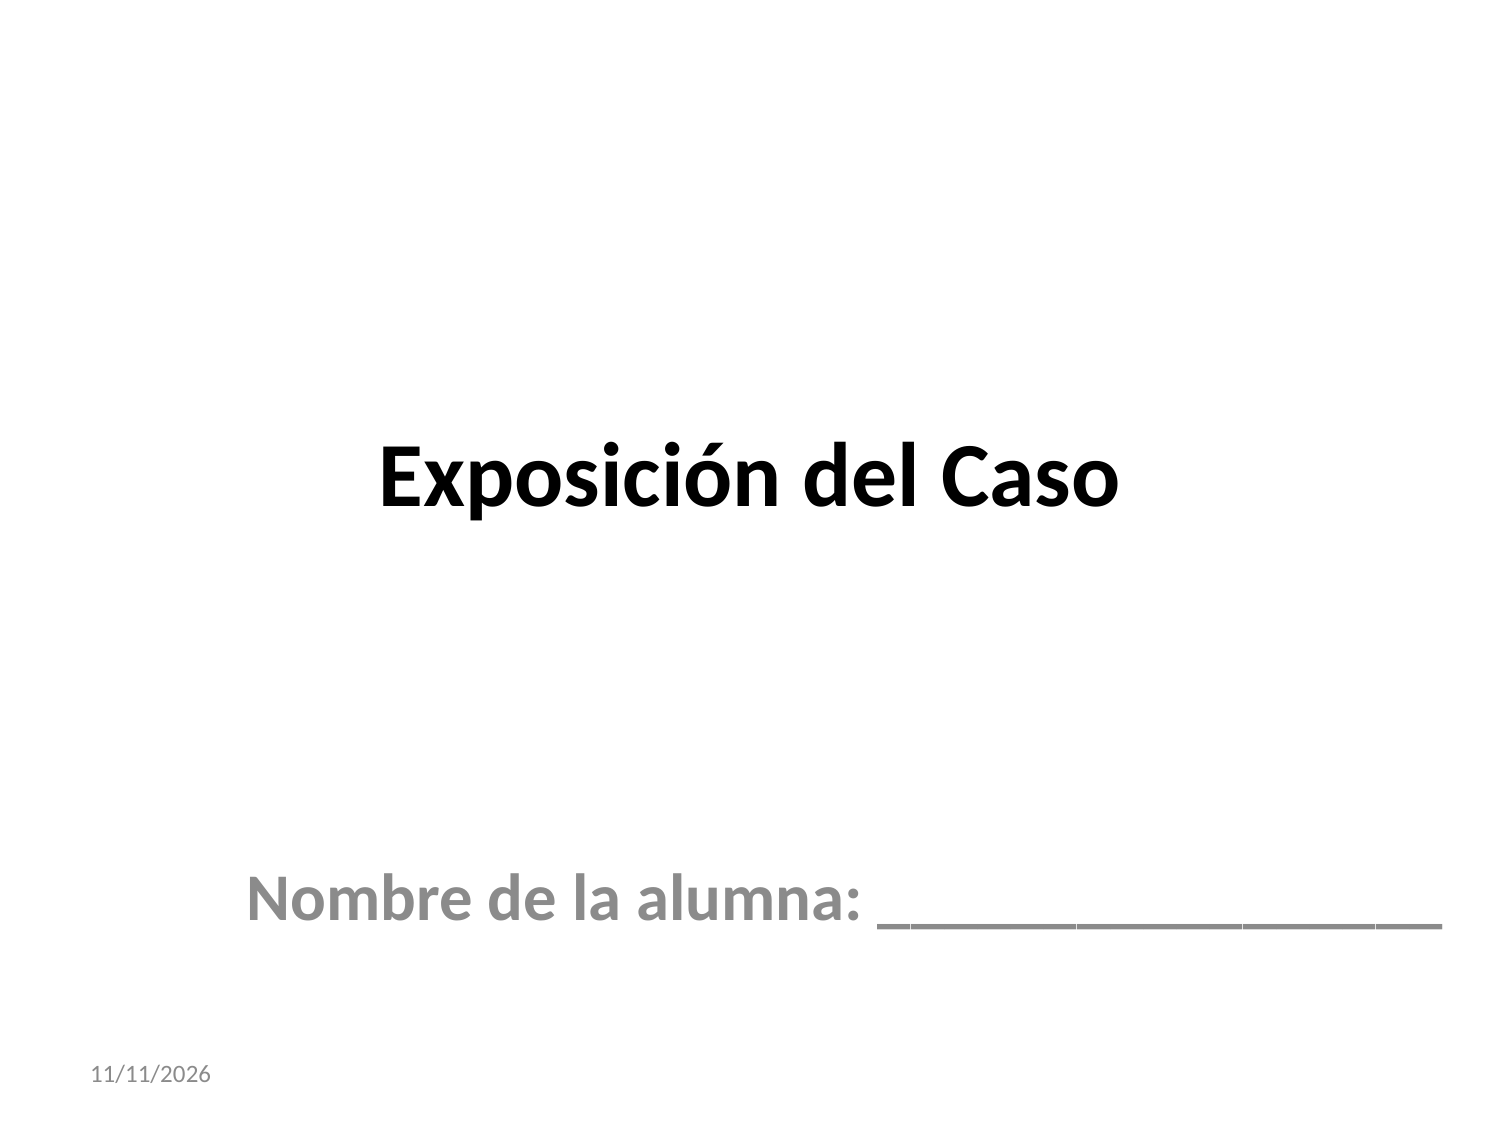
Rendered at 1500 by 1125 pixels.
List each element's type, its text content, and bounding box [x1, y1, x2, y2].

subtitle Nombre de la alumna: _________________ [218, 846, 1459, 988]
title Exposición del Caso [112, 349, 1388, 591]
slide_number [75, 1042, 425, 1103]
